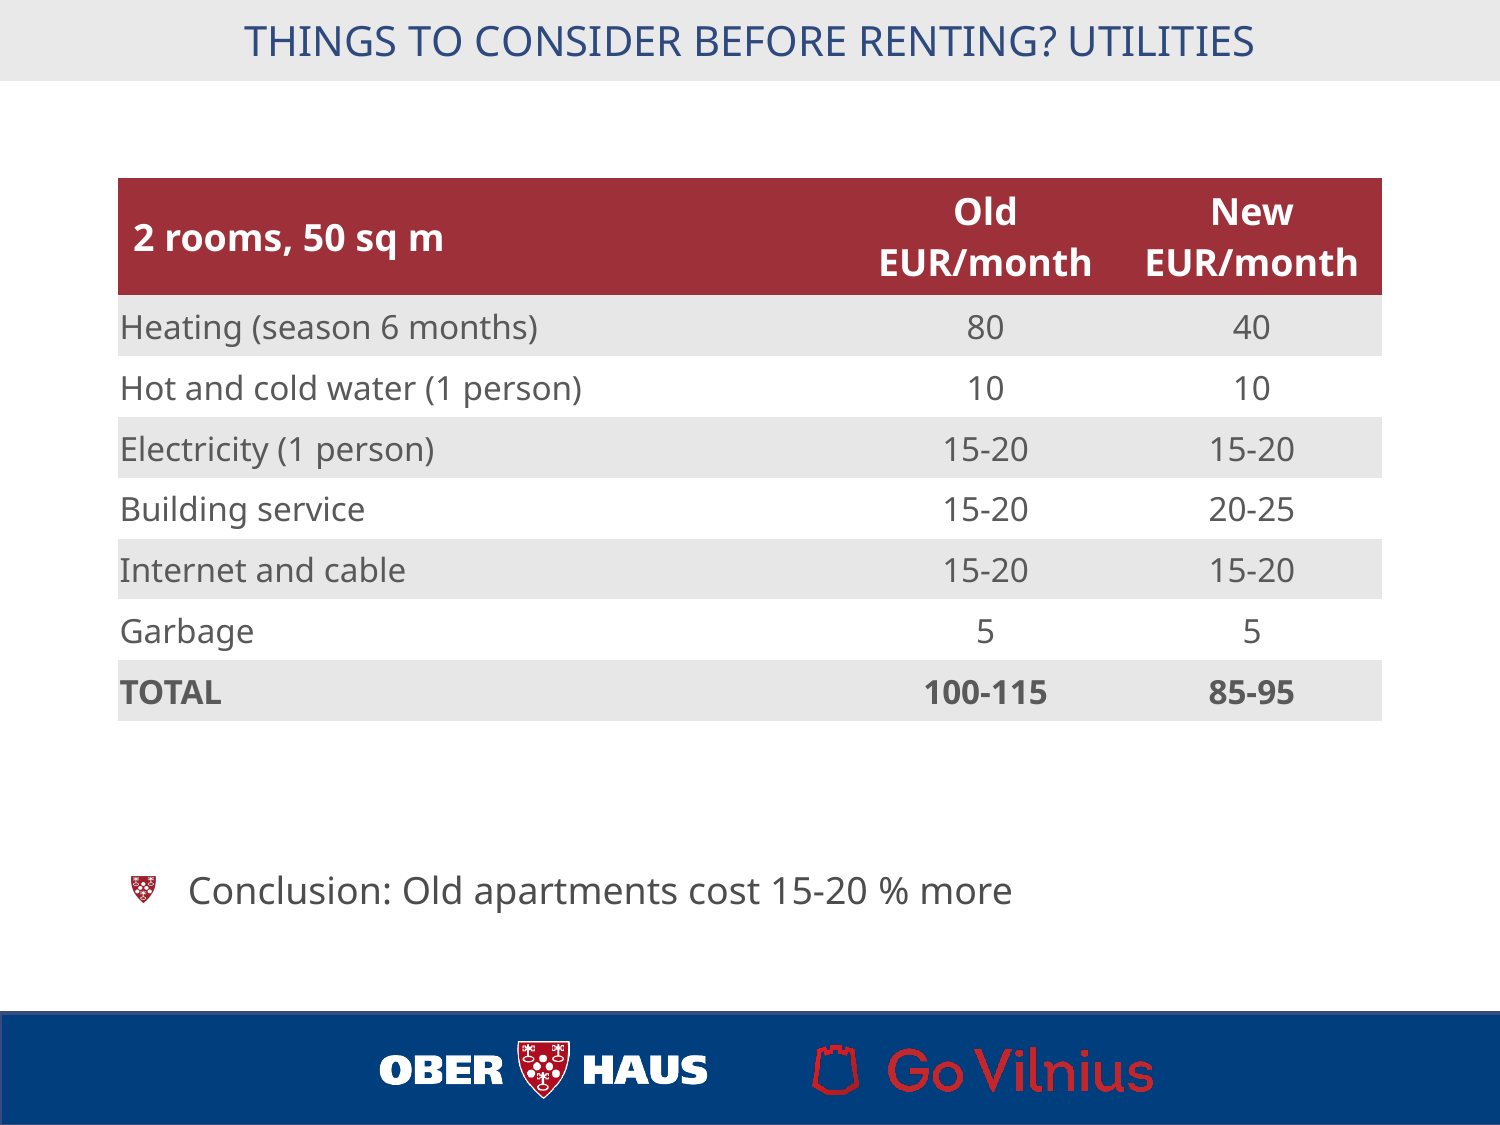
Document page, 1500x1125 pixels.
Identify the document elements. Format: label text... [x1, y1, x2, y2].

table_cell 40 [1122, 295, 1382, 356]
table_cell 10 [1122, 356, 1382, 417]
table_cell 15-20 [849, 417, 1122, 478]
table_cell 100-115 [849, 660, 1122, 721]
table_cell Hot and cold water (1 person) [118, 356, 849, 417]
picture [131, 876, 156, 903]
table_cell Building service [118, 478, 849, 539]
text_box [0, 1012, 1500, 1125]
table_cell 15-20 [1122, 417, 1382, 478]
text_box Conclusion: Old apartments cost 15-20 % more [116, 837, 1467, 943]
text_box THINGS TO CONSIDER BEFORE RENTING? UTILITIES [0, 0, 1500, 83]
table_header New EUR/month [1122, 178, 1382, 295]
table_cell 5 [1122, 599, 1382, 660]
table_cell 15-20 [1122, 539, 1382, 599]
table_cell 10 [849, 356, 1122, 417]
table_cell 15-20 [849, 539, 1122, 599]
table_header 2 rooms, 50 sq m [118, 178, 849, 295]
table_cell 15-20 [849, 478, 1122, 539]
table_cell 80 [849, 295, 1122, 356]
table_cell 85-95 [1122, 660, 1382, 721]
table_cell Garbage [118, 599, 849, 660]
table_cell Heating (season 6 months) [118, 295, 849, 356]
table_cell Electricity (1 person) [118, 417, 849, 478]
table_cell 20-25 [1122, 478, 1382, 539]
table_cell 5 [849, 599, 1122, 660]
table_cell Internet and cable [118, 539, 849, 599]
table_header Old EUR/month [849, 178, 1122, 295]
table_cell TOTAL [118, 660, 849, 721]
